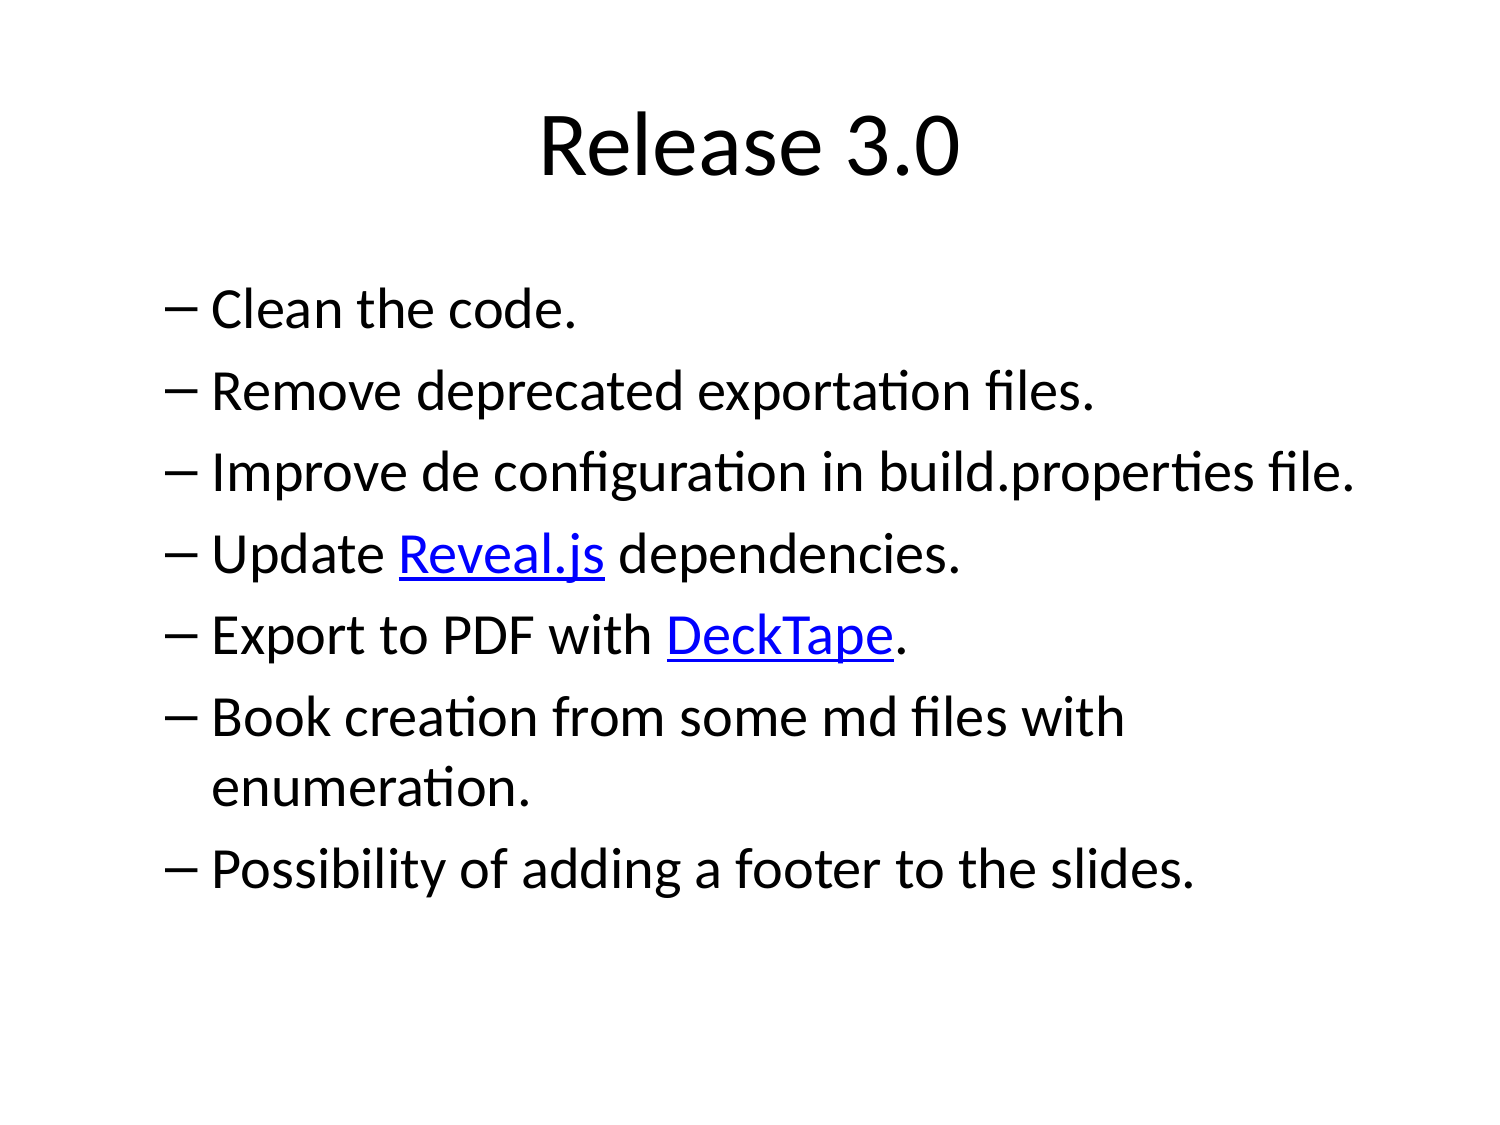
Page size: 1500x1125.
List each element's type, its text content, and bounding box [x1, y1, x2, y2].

list Clean the code. Remove deprecated exportation files. Improve de configuration in build.properties file. Update Reveal.js dependencies. Export to PDF with DeckTape. Book creation from some md files with enumeration. Possibility of adding a footer to the slides. [75, 262, 1425, 1005]
title Release 3.0 [75, 45, 1425, 233]
